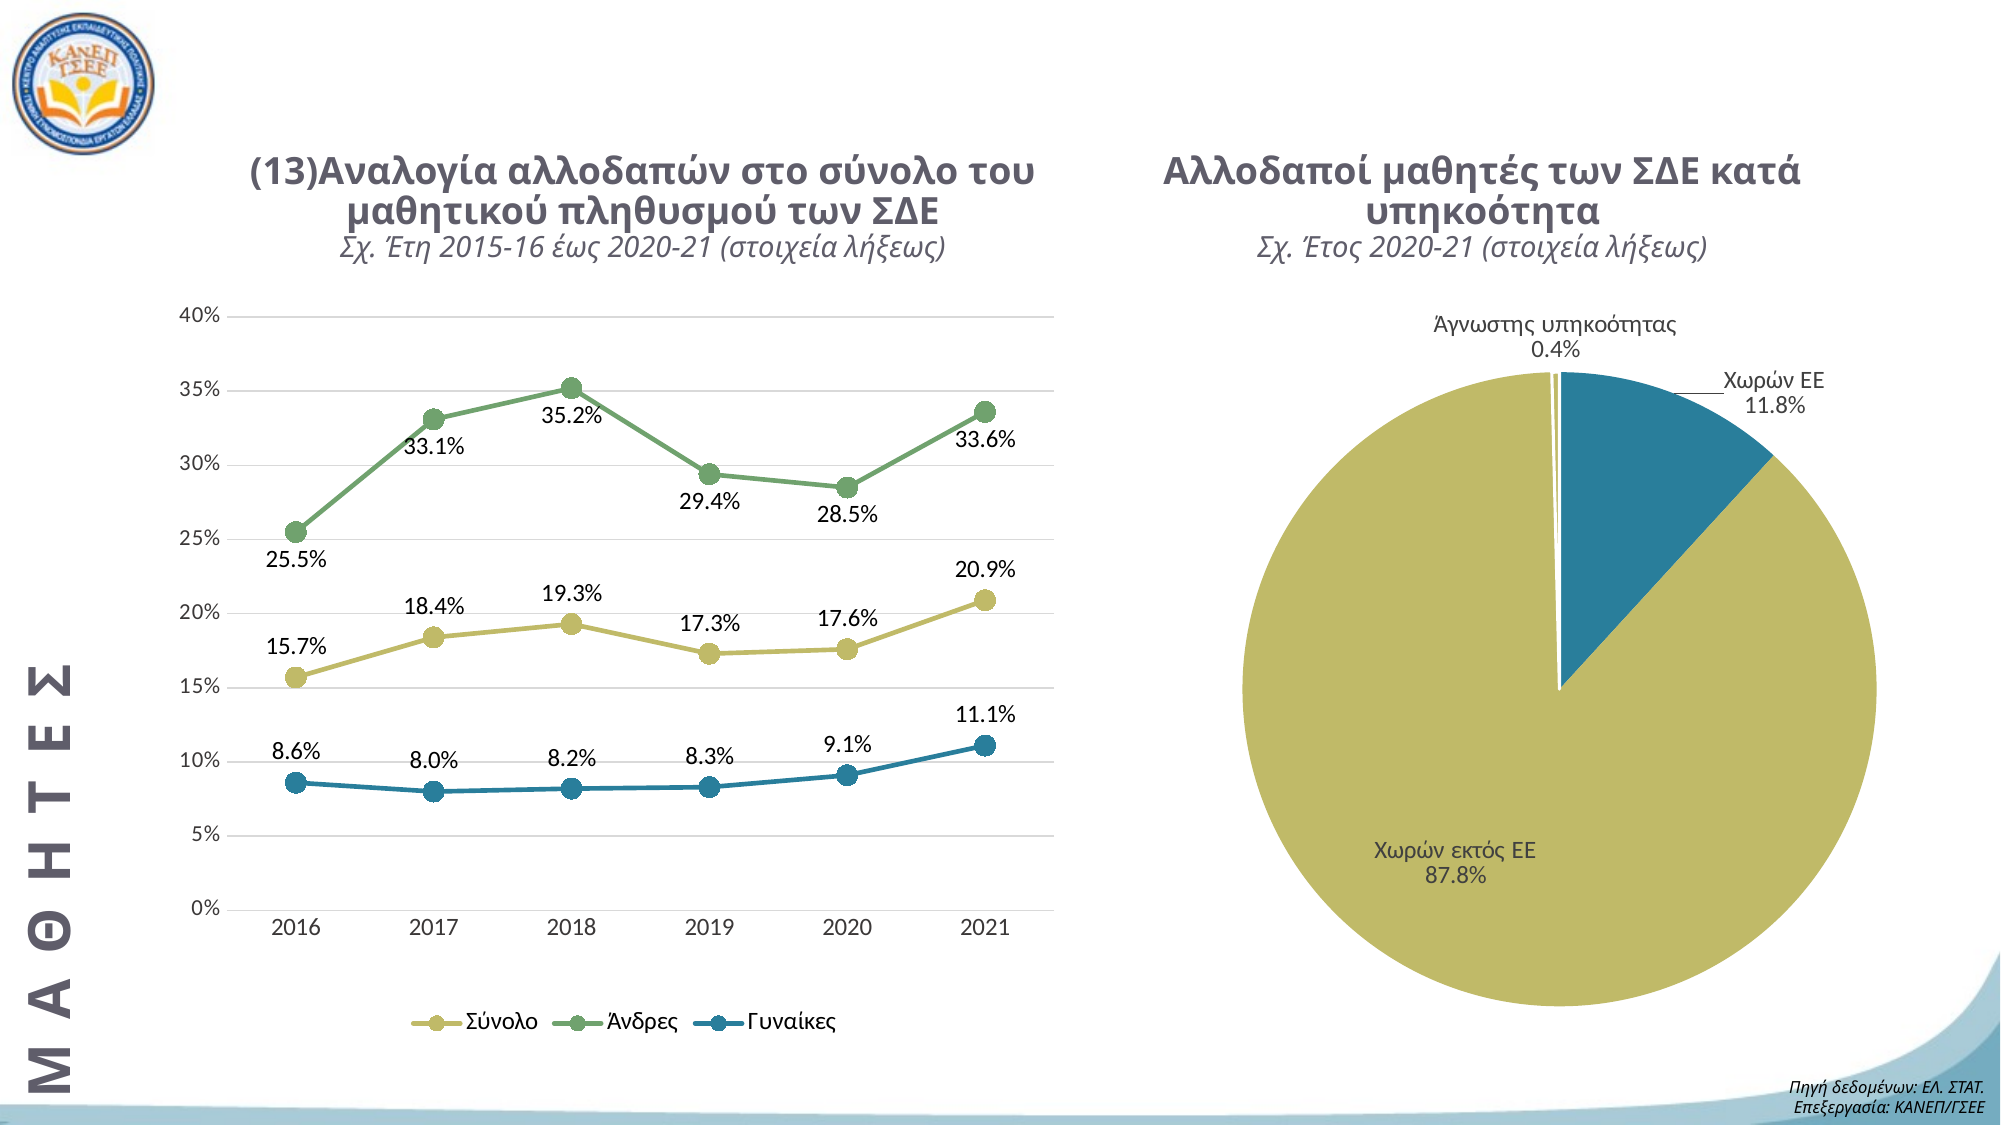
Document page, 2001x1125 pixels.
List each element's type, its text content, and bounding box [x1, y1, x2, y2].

title (13)Αναλογία αλλοδαπών στο σύνολο του μαθητικού πληθυσμού των ΣΔΕ Σχ. Έτη 2015-16 έως 2020-21 (στοιχεία λήξεως) [219, 122, 1059, 294]
text_box ΜΑΘΗΤΕΣ [0, 554, 138, 1125]
text_box Αλλοδαποί μαθητές των ΣΔΕ κατά υπηκοότητα Σχ. Έτος 2020-21 (στοιχεία λήξεως) [1059, 122, 1906, 294]
chart [1136, 297, 1927, 1070]
text_box Πηγή δεδομένων: ΕΛ. ΣΤΑΤ. Επεξεργασία: ΚΑΝΕΠ/ΓΣΕΕ [1107, 1069, 2000, 1125]
chart [178, 297, 1067, 1042]
picture [0, 0, 2001, 1125]
